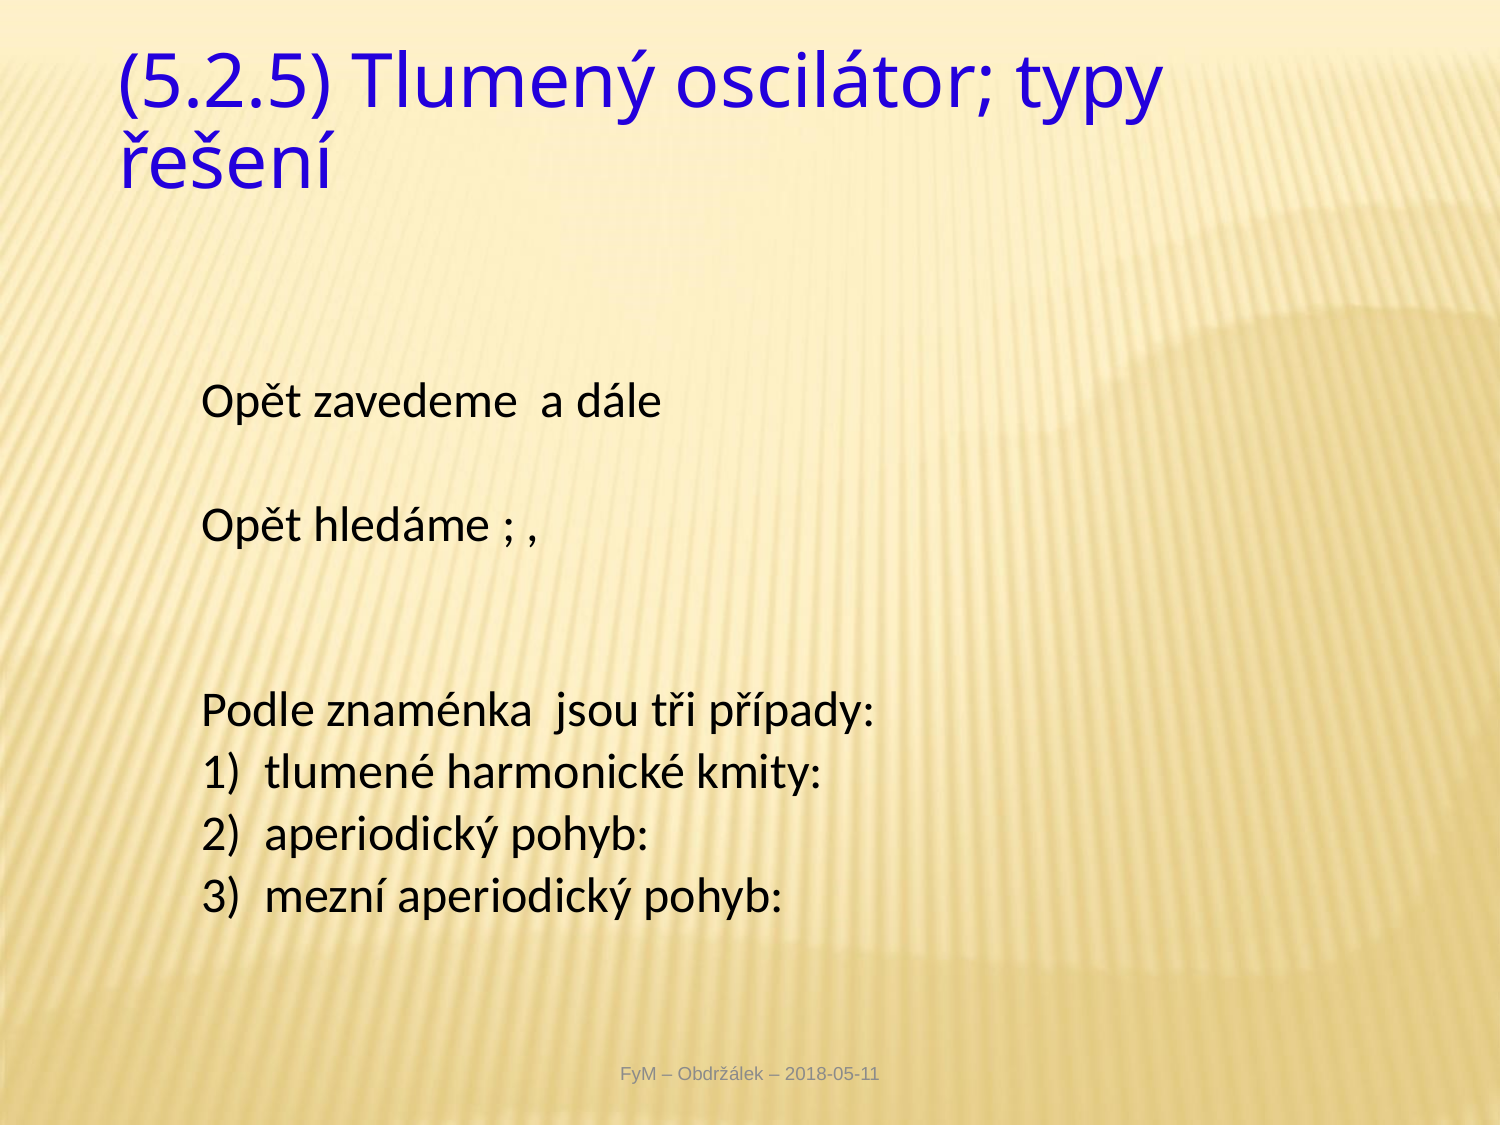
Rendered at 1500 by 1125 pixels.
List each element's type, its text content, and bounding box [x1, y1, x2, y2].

title (5.2.5) Tlumený oscilátor; typy řešení [103, 59, 1397, 278]
footer FyM – Obdržálek – 2018-05-11 [496, 1042, 1004, 1103]
picture [0, 0, 1500, 1125]
